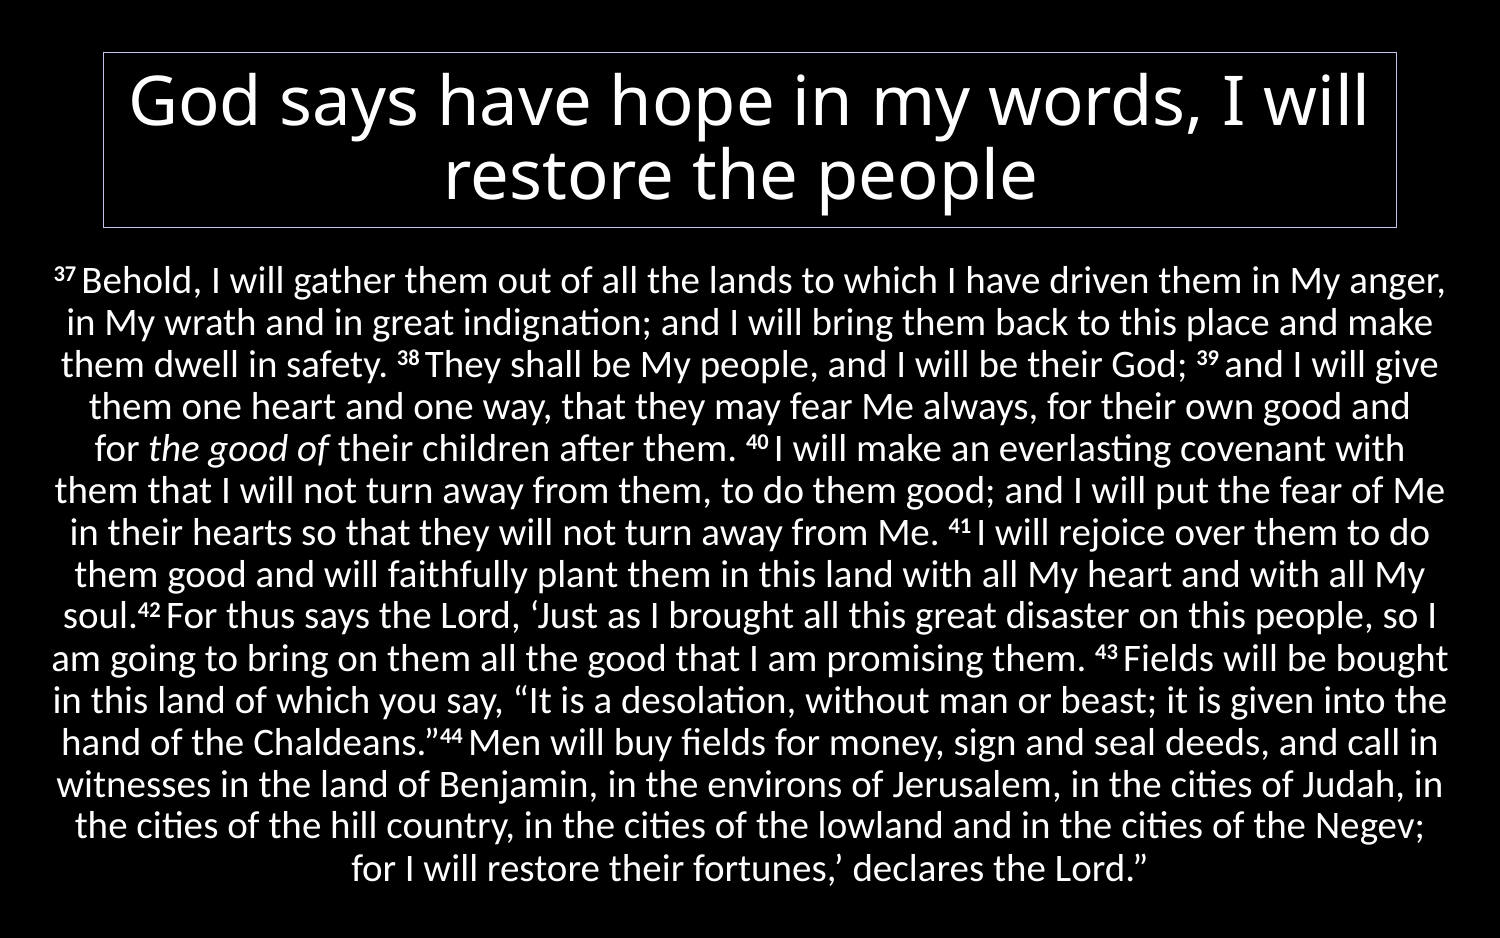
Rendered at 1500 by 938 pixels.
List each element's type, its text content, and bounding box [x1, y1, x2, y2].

list 37 Behold, I will gather them out of all the lands to which I have driven them in My anger, in My wrath and in great indignation; and I will bring them back to this place and make them dwell in safety. 38 They shall be My people, and I will be their God; 39 and I will give them one heart and one way, that they may fear Me always, for their own good and for the good of their children after them. 40 I will make an everlasting covenant with them that I will not turn away from them, to do them good; and I will put the fear of Me in their hearts so that they will not turn away from Me. 41 I will rejoice over them to do them good and will faithfully plant them in this land with all My heart and with all My soul.42 For thus says the Lord, ‘Just as I brought all this great disaster on this people, so I am going to bring on them all the good that I am promising them. 43 Fields will be bought in this land of which you say, “It is a desolation, without man or beast; it is given into the hand of the Chaldeans.”44 Men will buy fields for money, sign and seal deeds, and call in witnesses in the land of Benjamin, in the environs of Jerusalem, in the cities of Judah, in the cities of the hill country, in the cities of the lowland and in the cities of the Negev; for I will restore their fortunes,’ declares the Lord.” [33, 252, 1467, 938]
title God says have hope in my words, I will restore the people [103, 52, 1397, 228]
